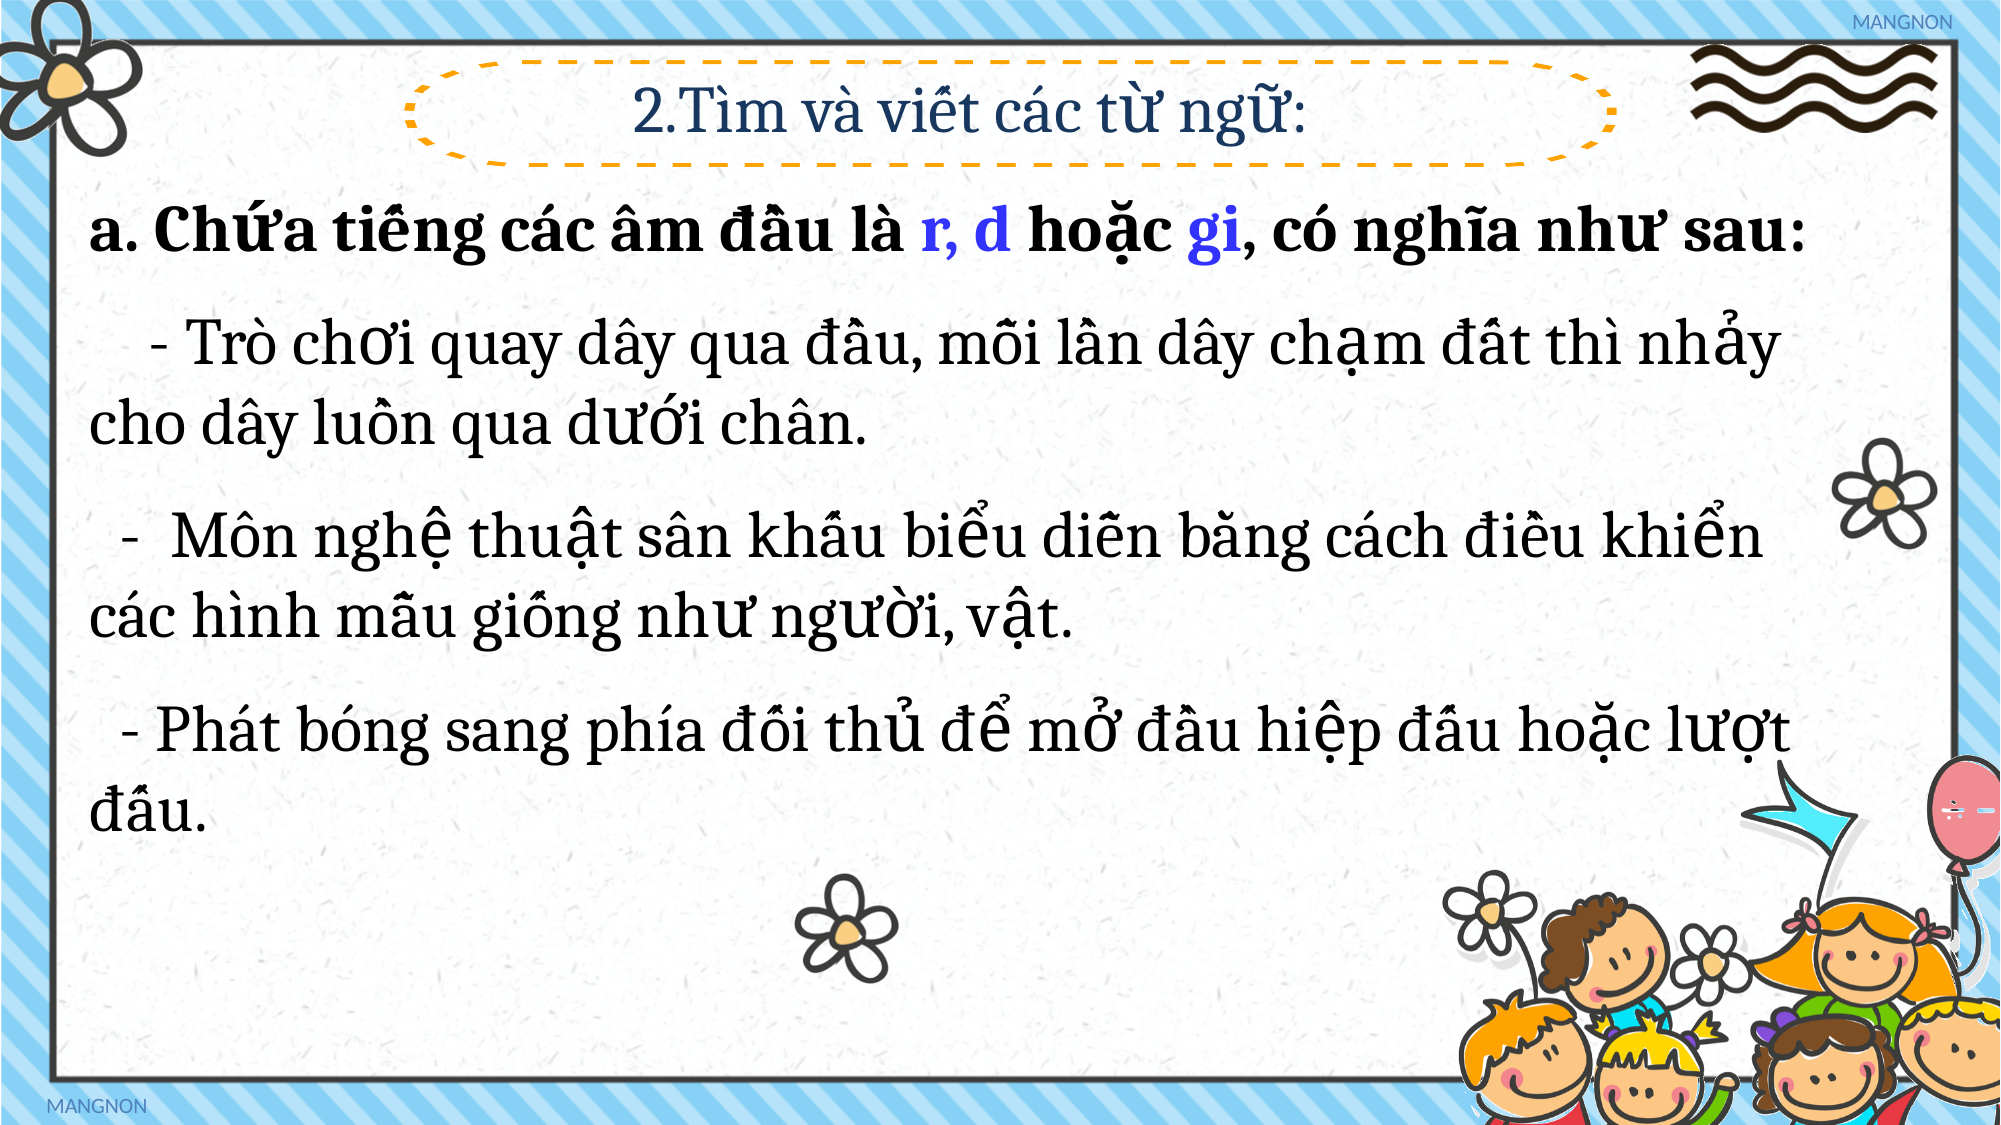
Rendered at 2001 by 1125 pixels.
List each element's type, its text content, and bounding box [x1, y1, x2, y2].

picture [0, 0, 2001, 1125]
text_box a. Chứa tiếng các âm đầu là r, d hoặc gi, có nghĩa như sau: - Trò chơi quay dây qua đầu, mỗi lần dây chạm đất thì nhảy cho dây luồn qua dưới chân. - Môn nghệ thuật sân khấu biểu diễn bằng cách điều khiển các hình mẫu giống như người, vật. - Phát bóng sang phía đối thủ để mở đầu hiệp đấu hoặc lượt đấu. [74, 177, 1853, 965]
